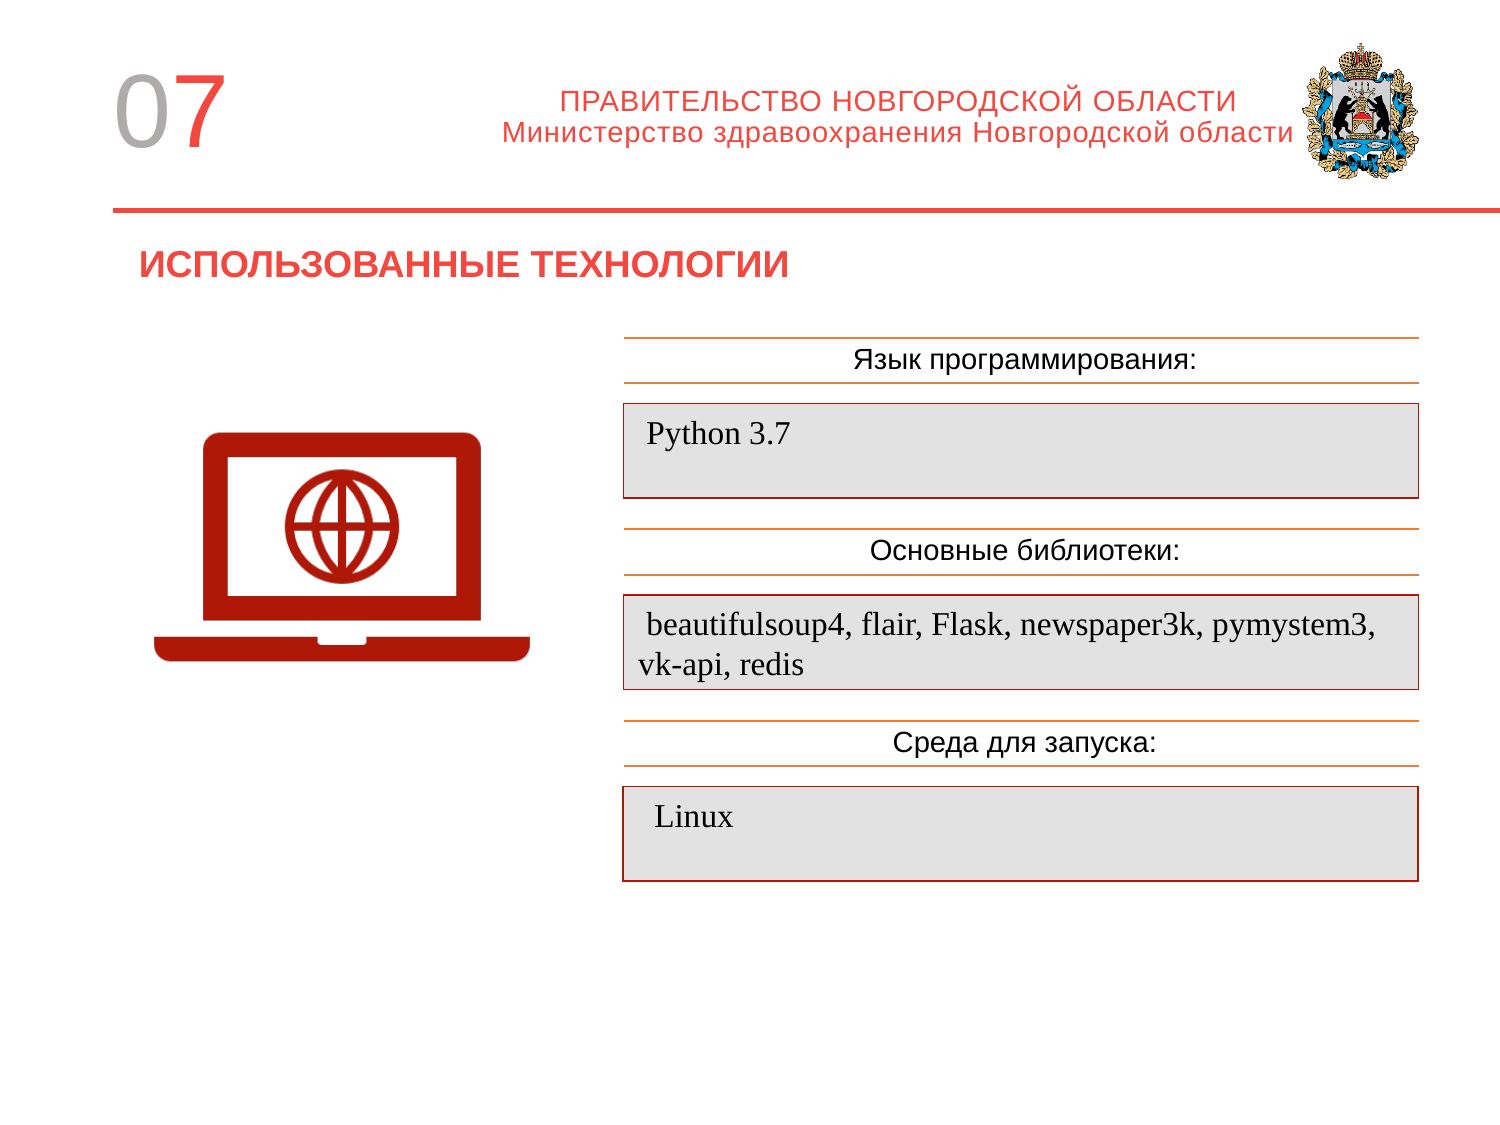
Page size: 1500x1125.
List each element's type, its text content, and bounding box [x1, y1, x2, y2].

picture [146, 351, 538, 743]
text_box ИСПОЛЬЗОВАННЫЕ ТЕХНОЛОГИИ [123, 222, 1361, 308]
table_header Язык программирования: [624, 339, 1419, 382]
text_box beautifulsoup4, flair, Flask, newspaper3k, pymystem3, vk-api, redis [622, 594, 1419, 690]
table_header Среда для запуска: [624, 722, 1419, 765]
text_box ПРАВИТЕЛЬСТВО НОВГОРОДСКОЙ ОБЛАСТИ Министерство здравоохранения Новгородской области [465, 78, 1302, 123]
text_box Python 3.7 [622, 402, 1419, 499]
text_box 07 [98, 36, 312, 177]
picture [1302, 43, 1419, 179]
text_box Linux [622, 785, 1419, 882]
table_header Основные библиотеки: [624, 530, 1419, 574]
